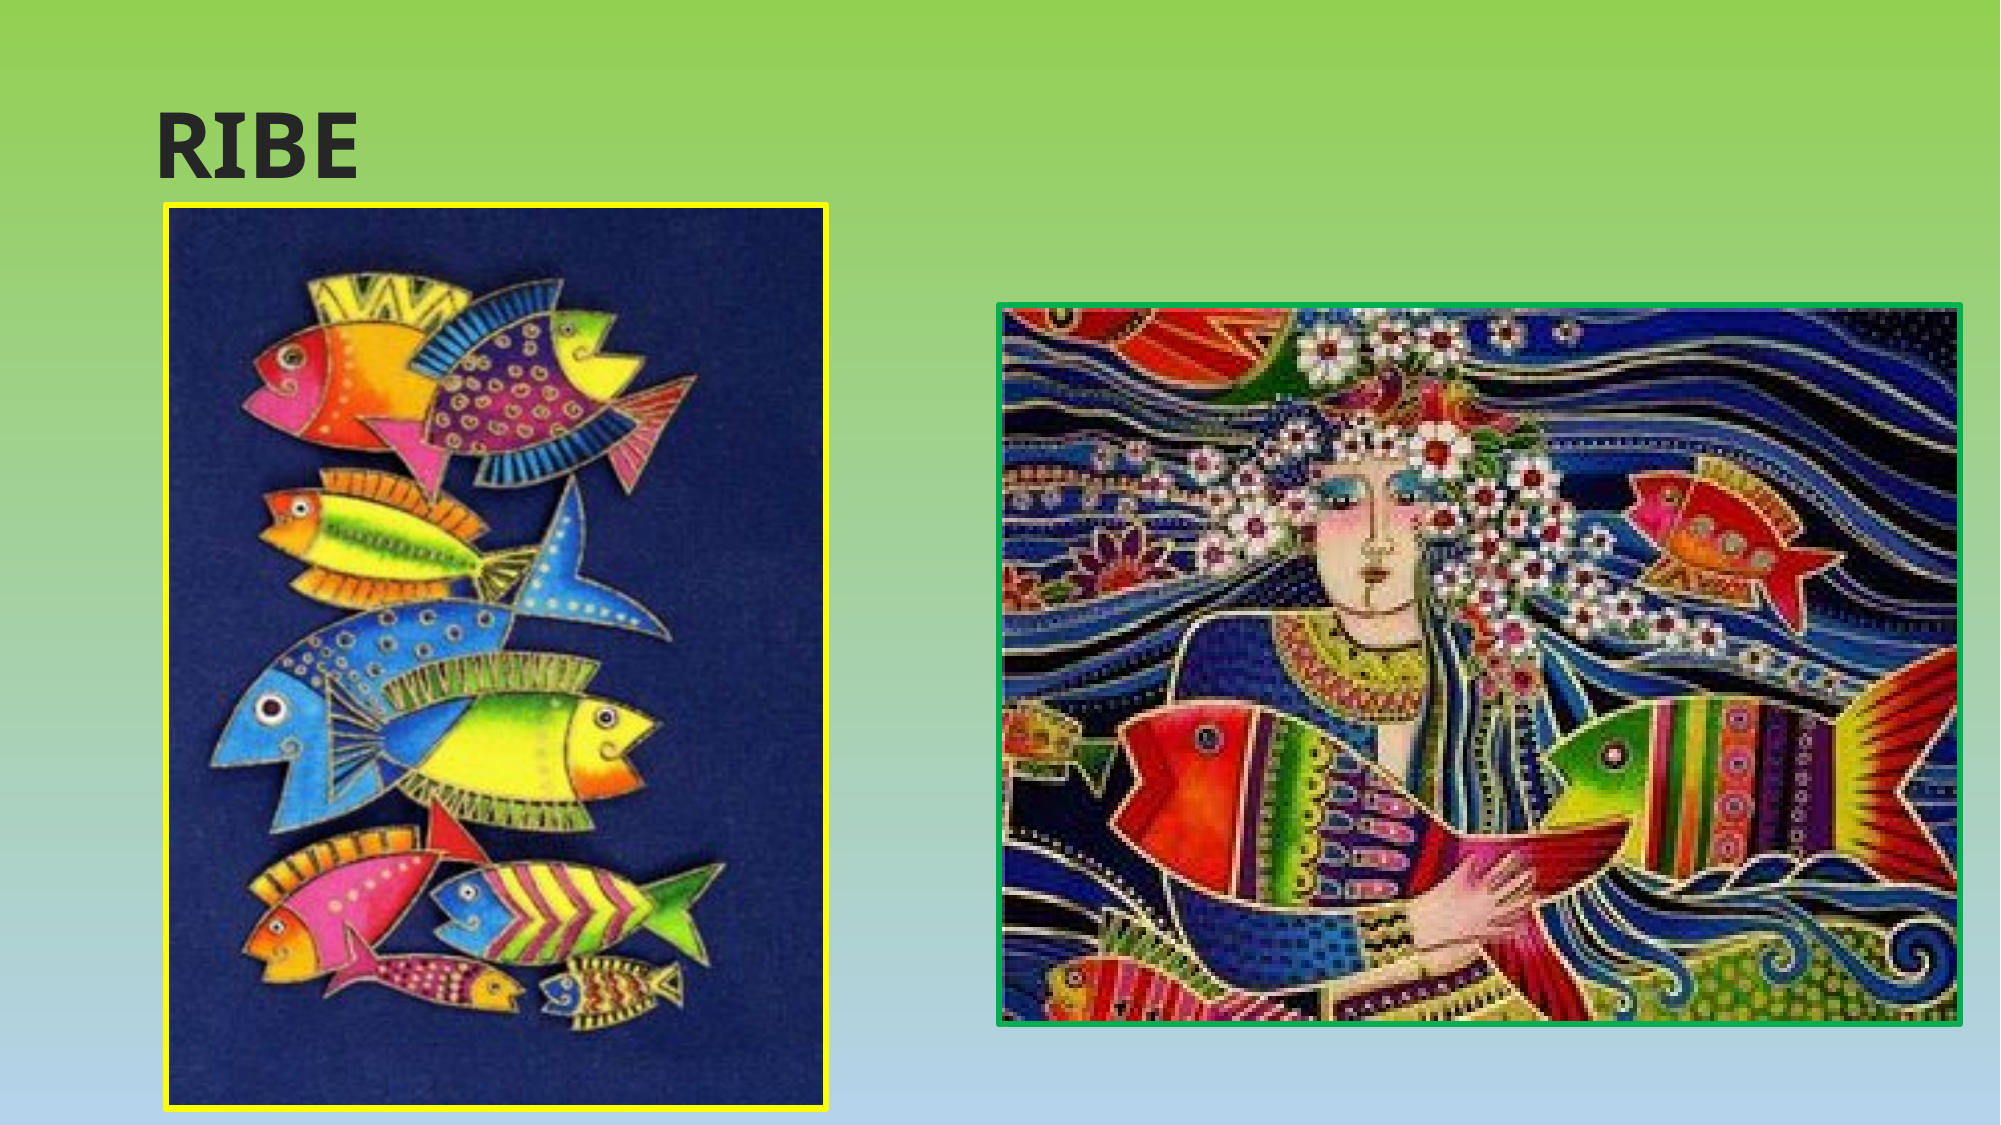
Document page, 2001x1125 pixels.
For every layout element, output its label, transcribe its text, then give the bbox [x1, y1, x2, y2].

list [1001, 308, 1958, 1021]
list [168, 207, 823, 1106]
title RIBE [137, 72, 1863, 225]
